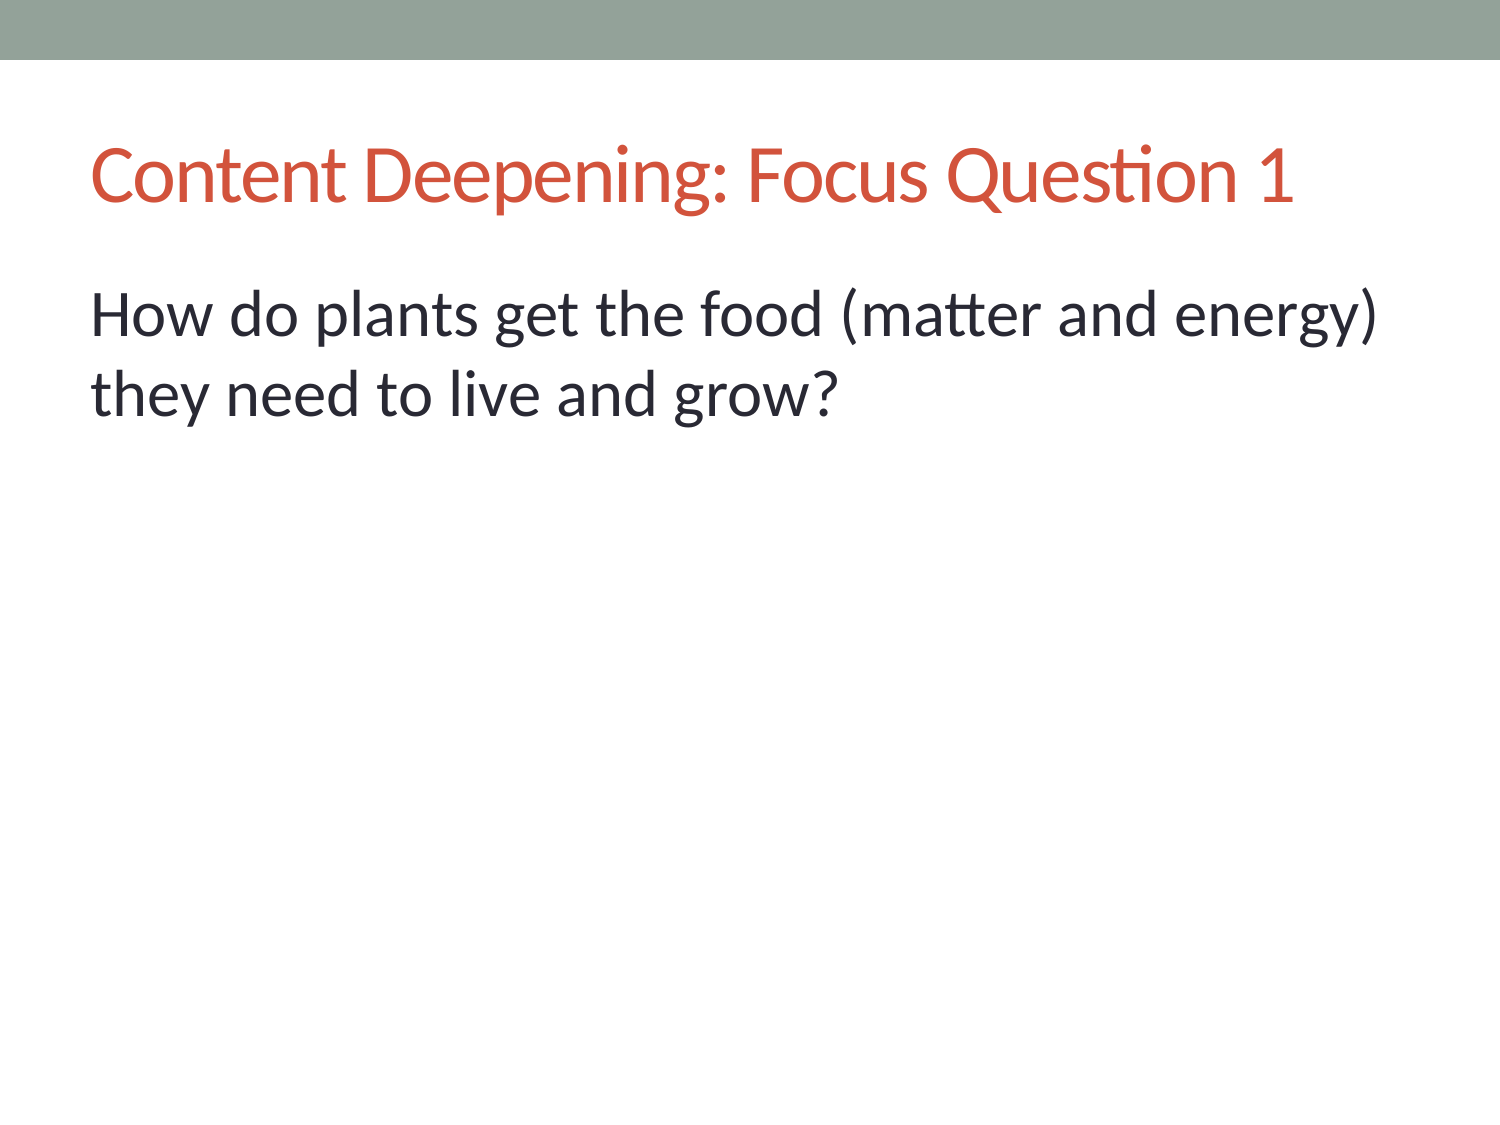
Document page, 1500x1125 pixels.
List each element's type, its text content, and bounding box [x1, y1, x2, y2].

title Content Deepening: Focus Question 1 [75, 87, 1425, 250]
list How do plants get the food (matter and energy) they need to live and grow? [75, 262, 1425, 1063]
